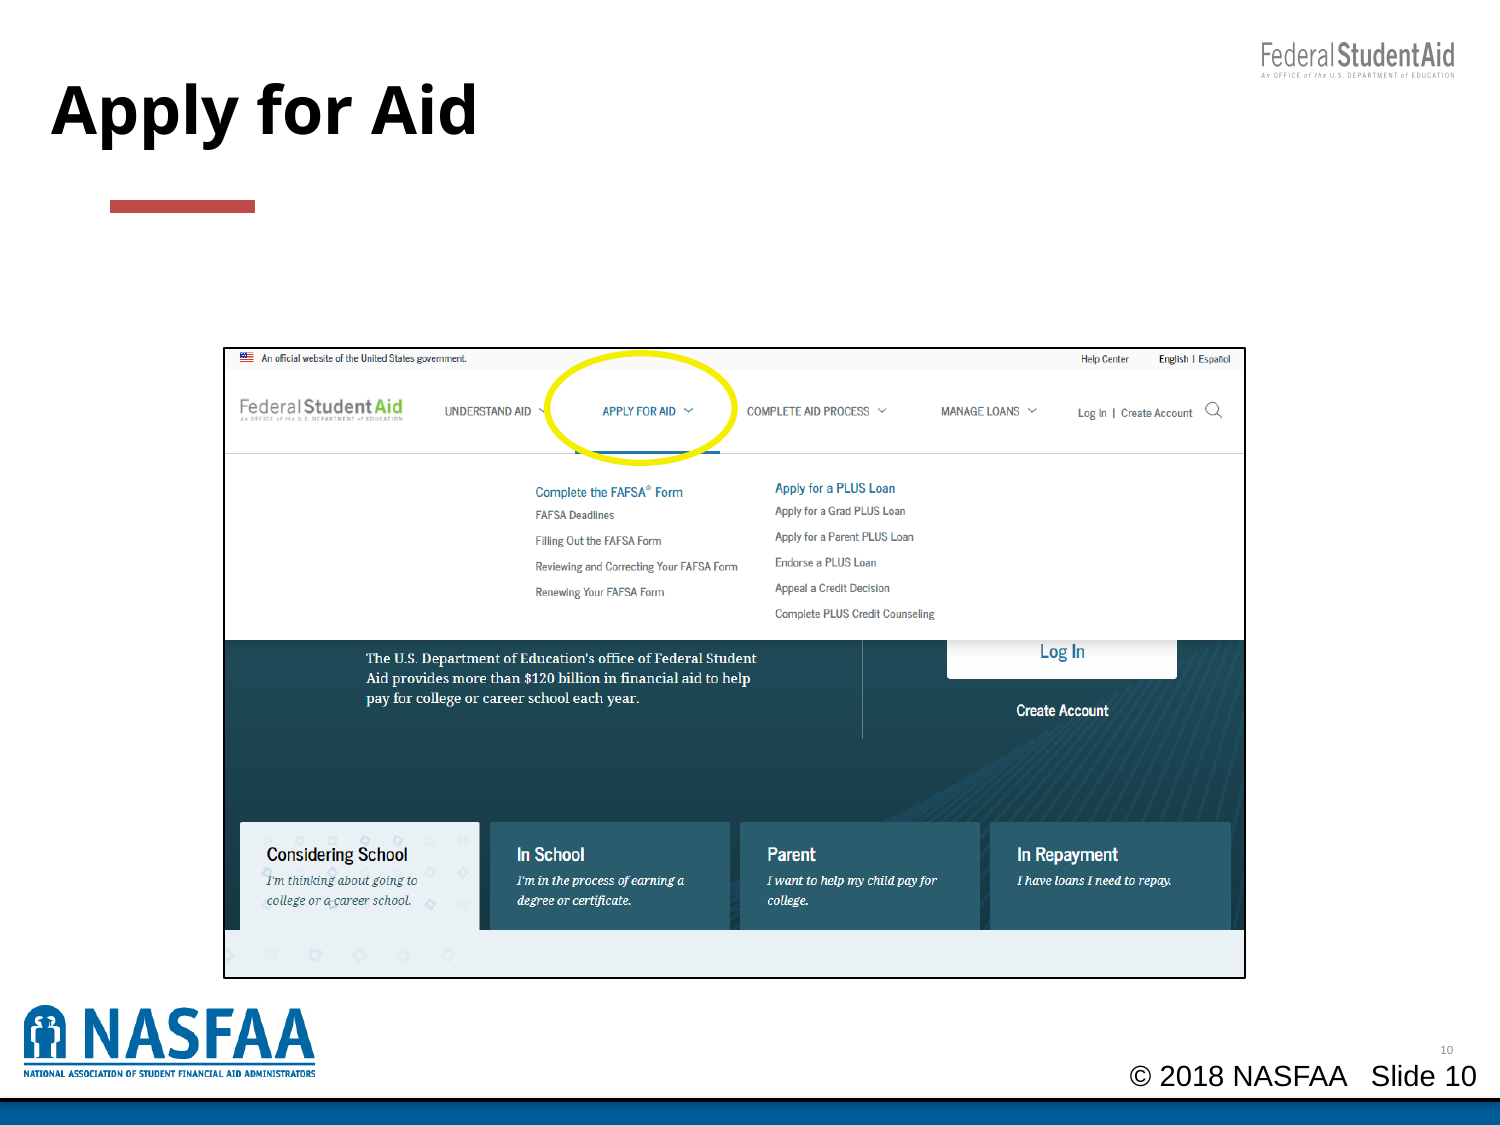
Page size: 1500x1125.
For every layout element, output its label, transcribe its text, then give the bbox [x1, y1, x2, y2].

slide_number 10 [1440, 1042, 1490, 1094]
picture [1261, 42, 1454, 62]
title Apply for Aid [39, 62, 1465, 176]
picture [224, 348, 1245, 978]
picture [24, 1005, 315, 1077]
